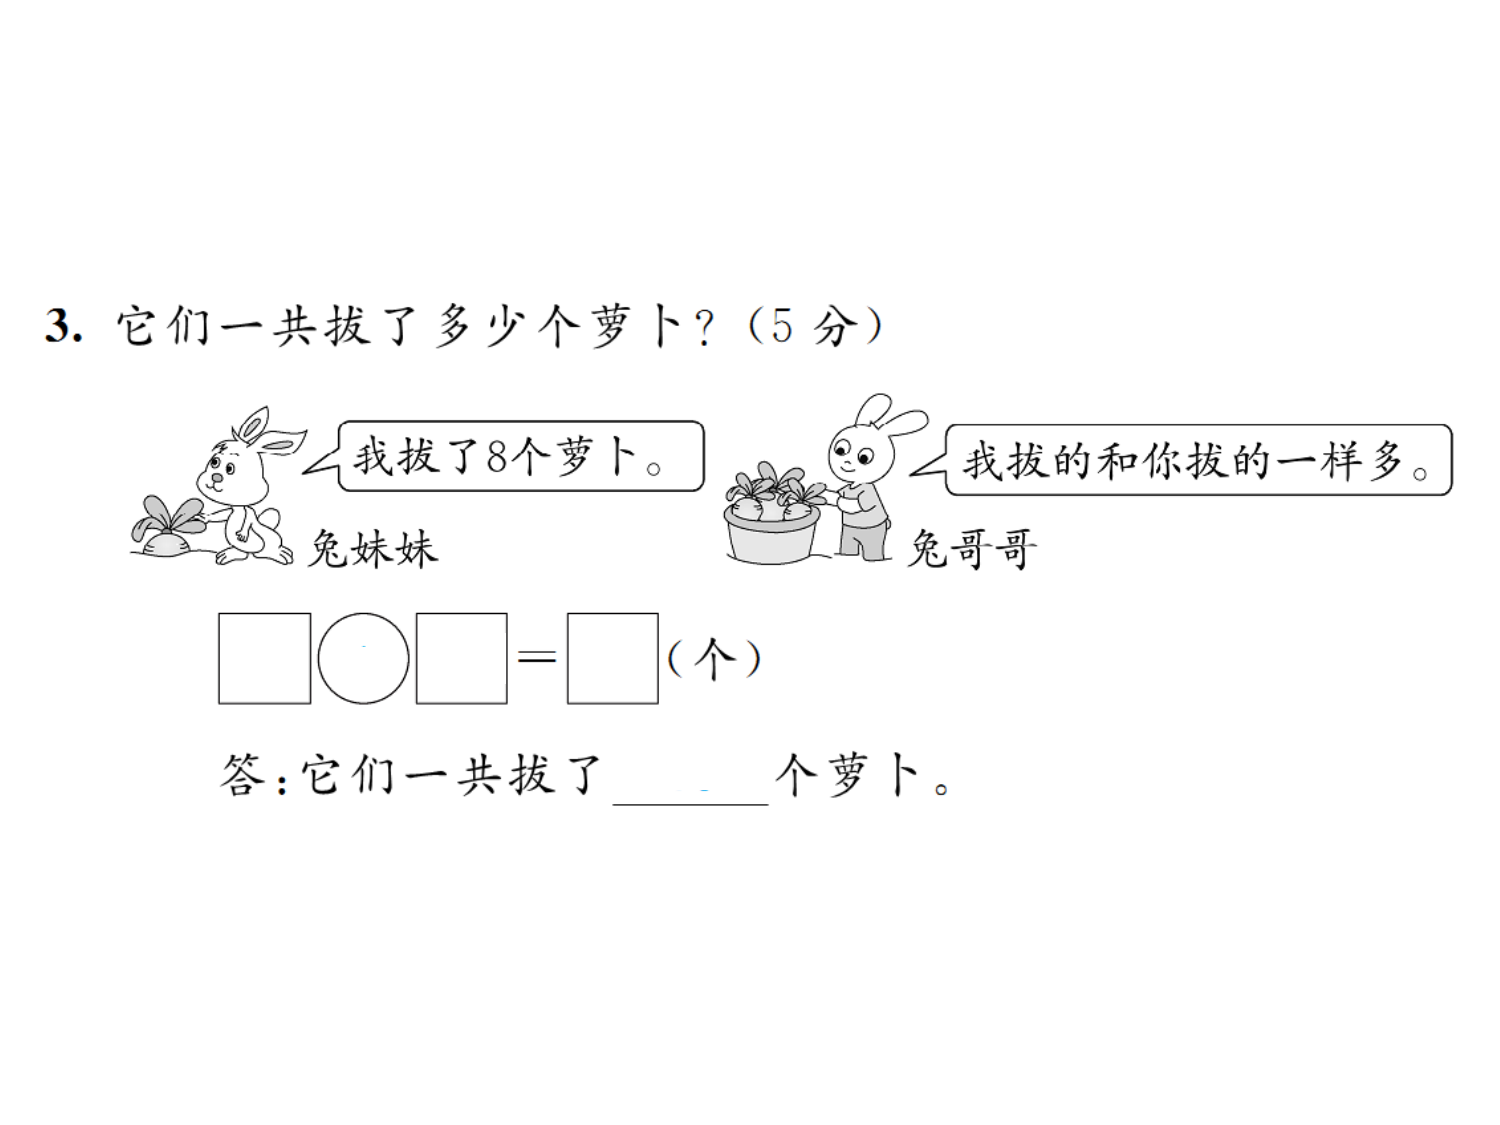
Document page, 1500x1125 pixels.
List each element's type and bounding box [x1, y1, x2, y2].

picture [29, 290, 1476, 823]
